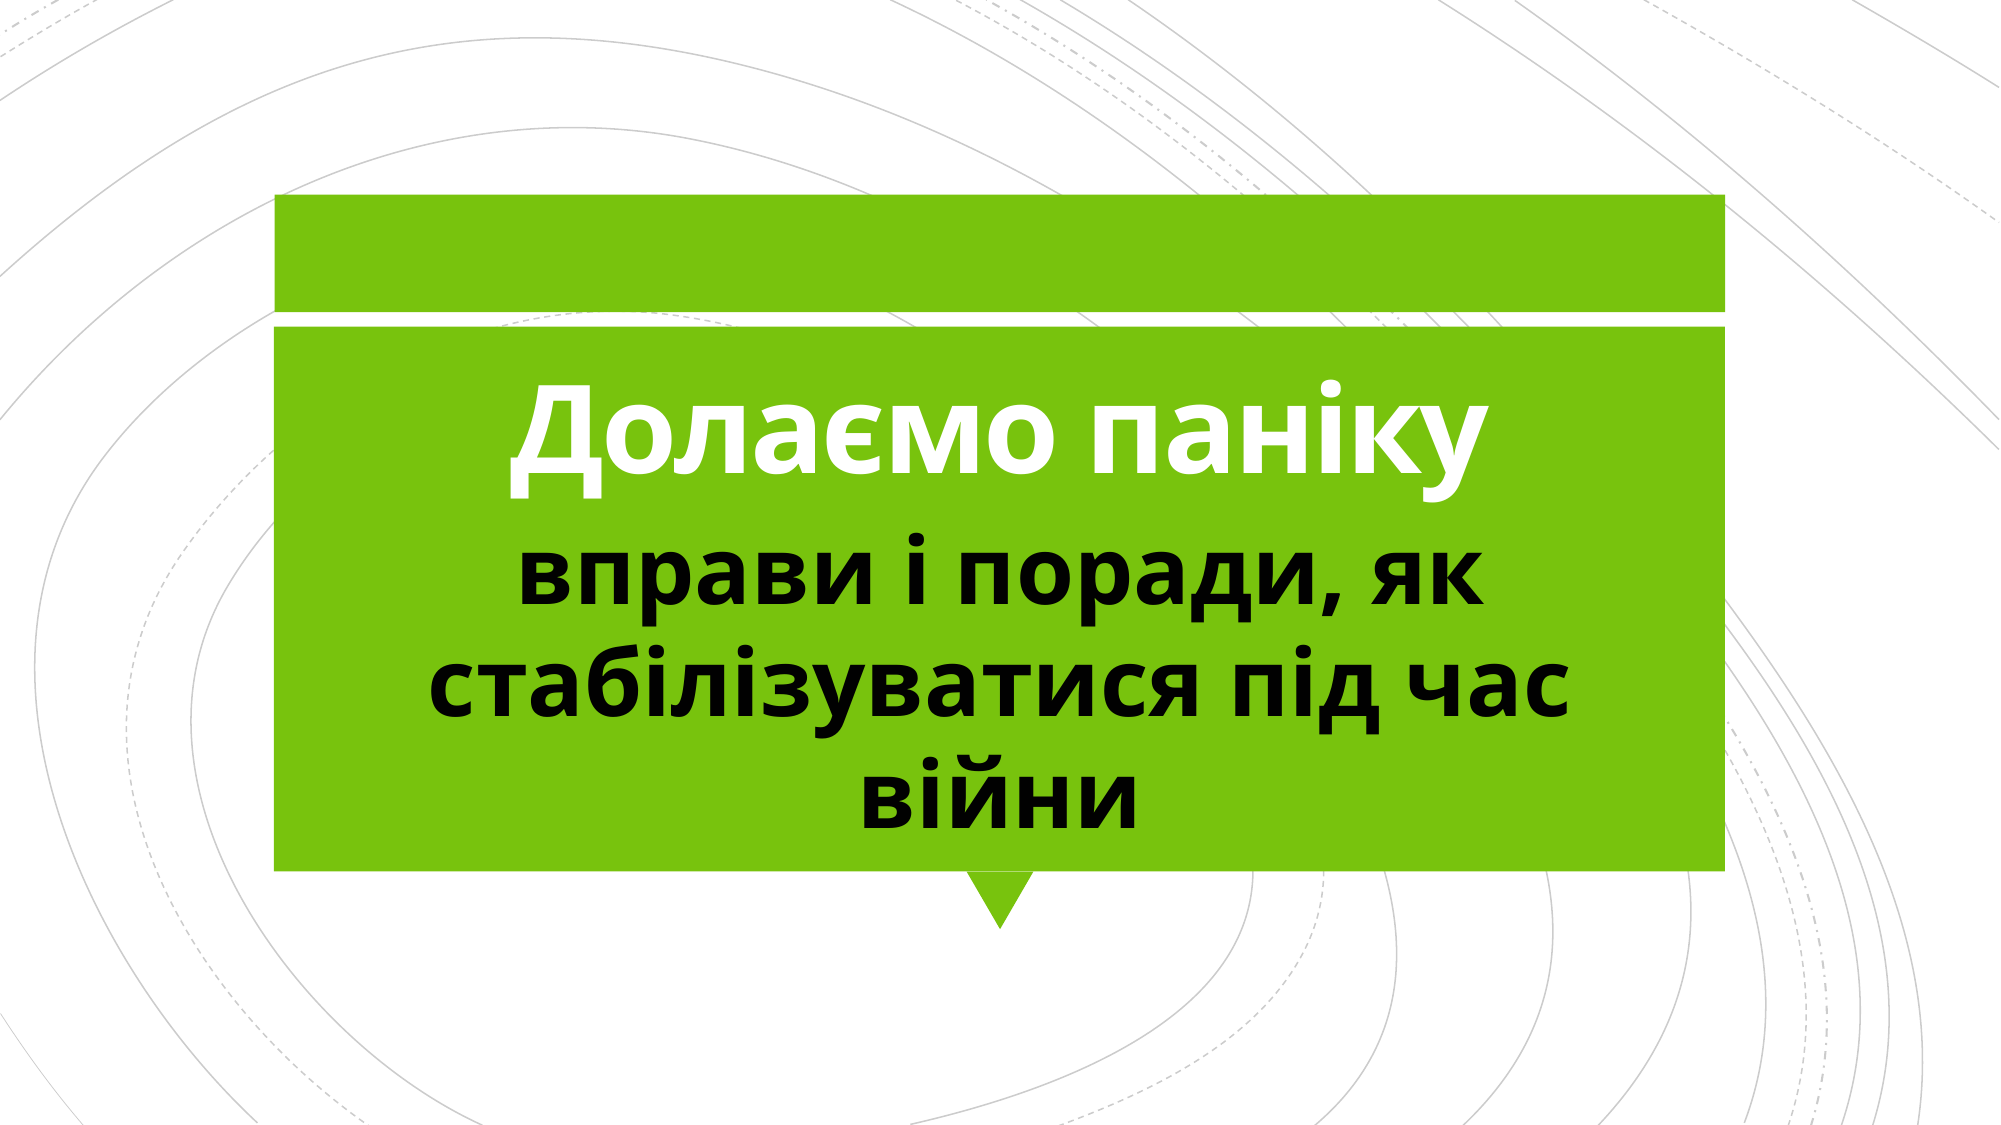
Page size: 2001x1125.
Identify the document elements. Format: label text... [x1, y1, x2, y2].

title Долаємо паніку [288, 340, 1713, 608]
subtitle вправи і поради, як стабілізуватися під час війни [288, 510, 1712, 858]
